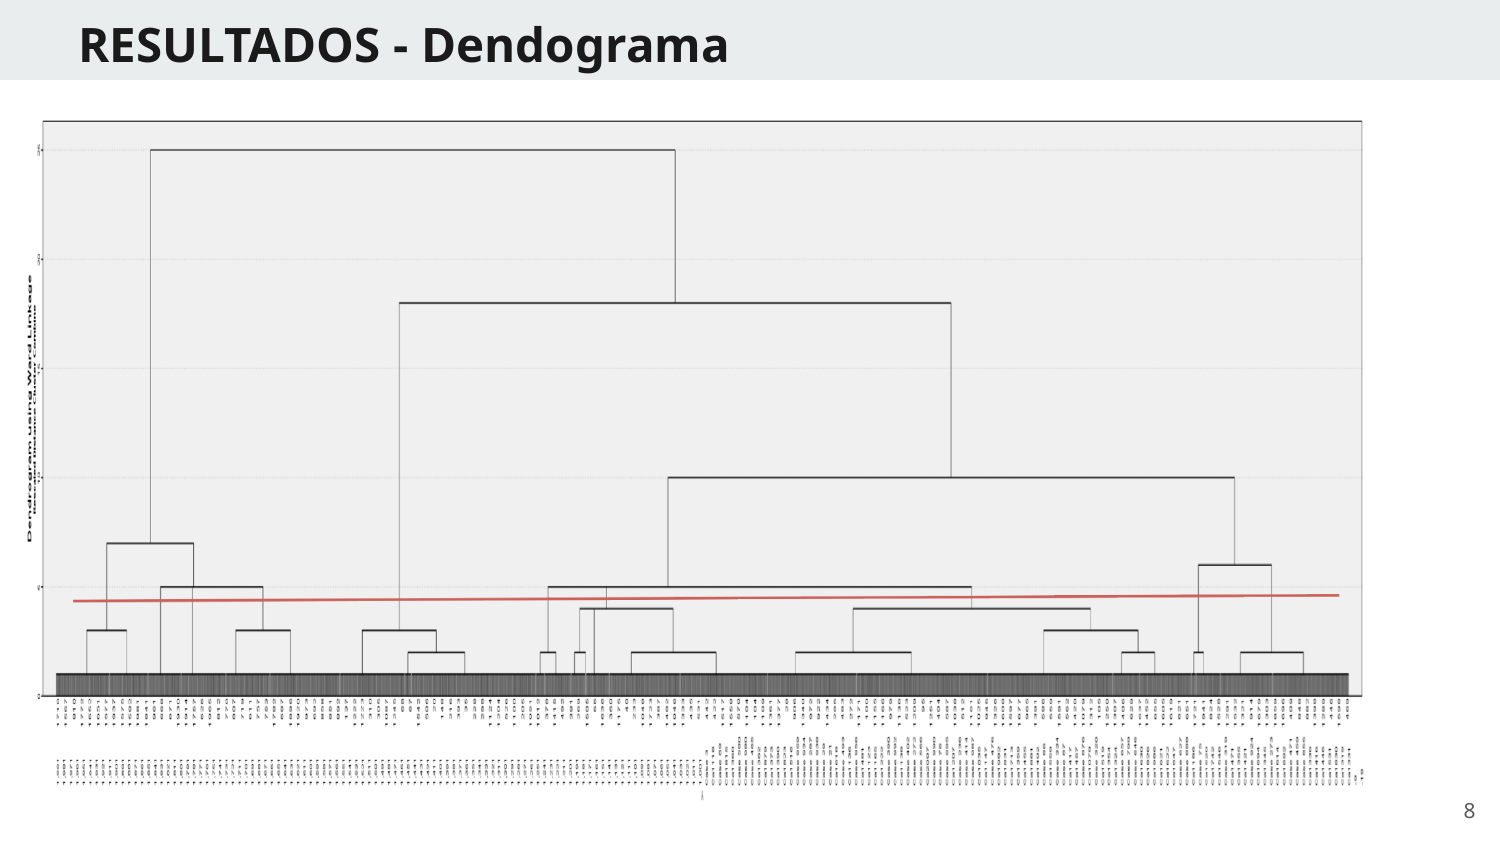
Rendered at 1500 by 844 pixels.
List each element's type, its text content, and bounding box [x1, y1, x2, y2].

slide_number 8 [1400, 779, 1491, 844]
title RESULTADOS - Dendograma [63, 0, 1325, 88]
picture [24, 112, 1376, 807]
